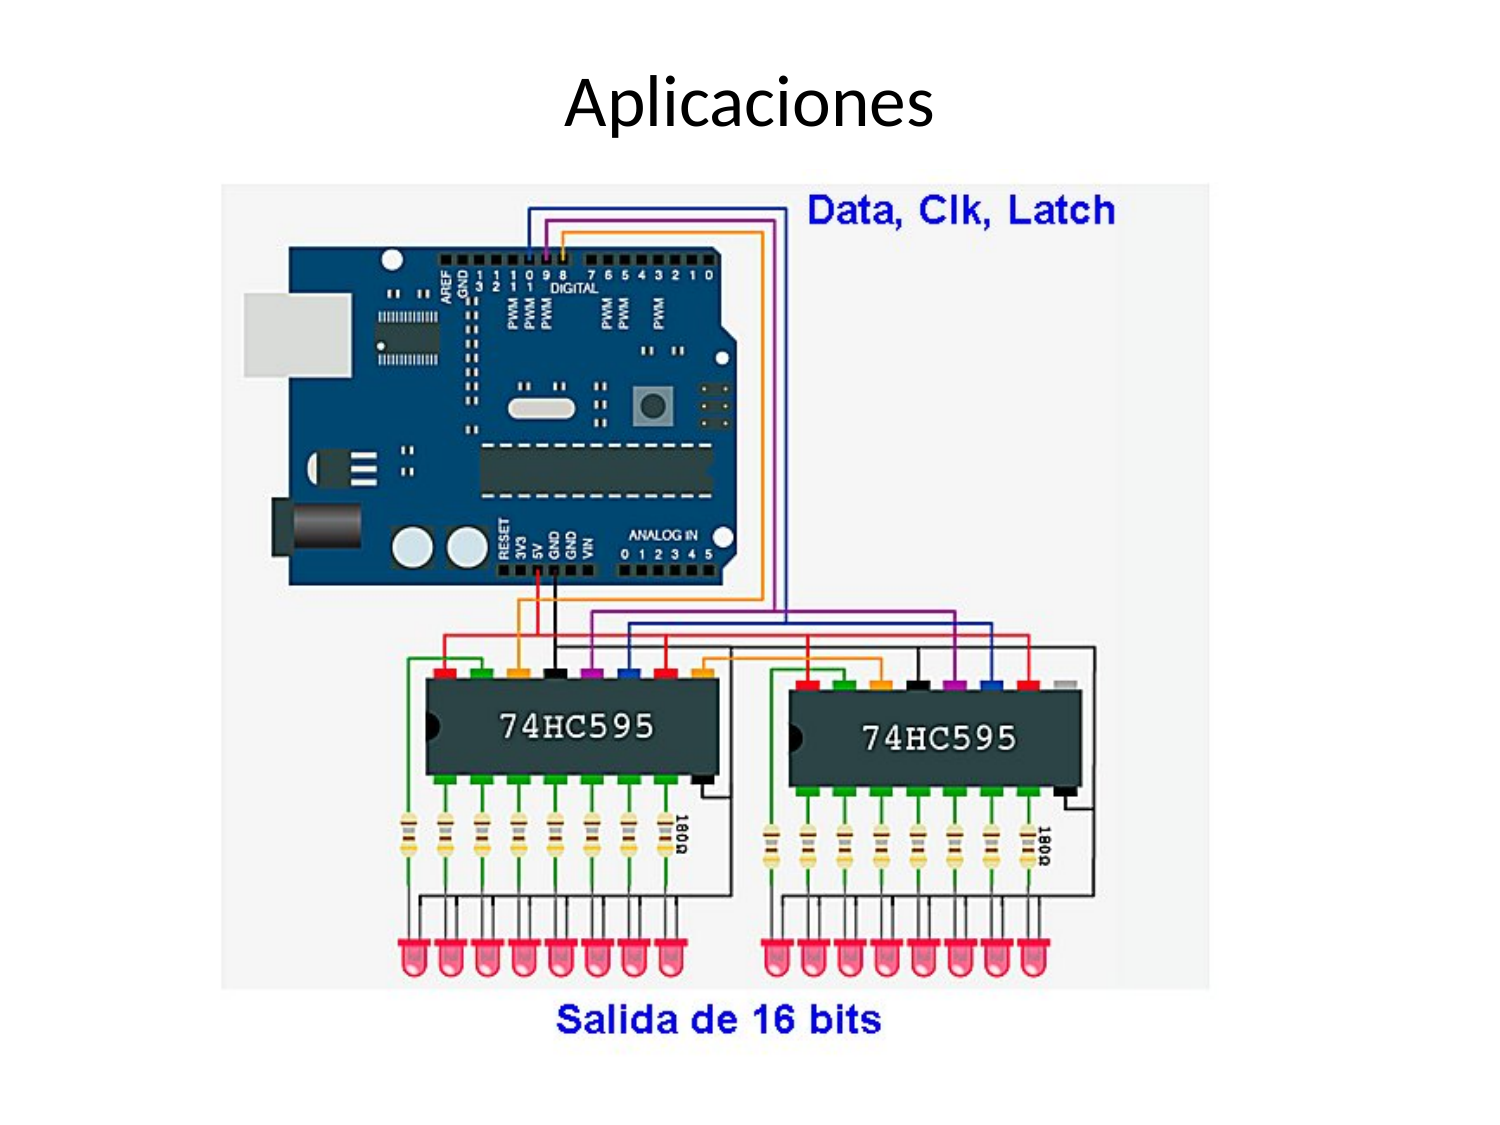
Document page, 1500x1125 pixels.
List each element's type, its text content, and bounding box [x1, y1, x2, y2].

title Aplicaciones [75, 45, 1425, 149]
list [194, 169, 1259, 1125]
